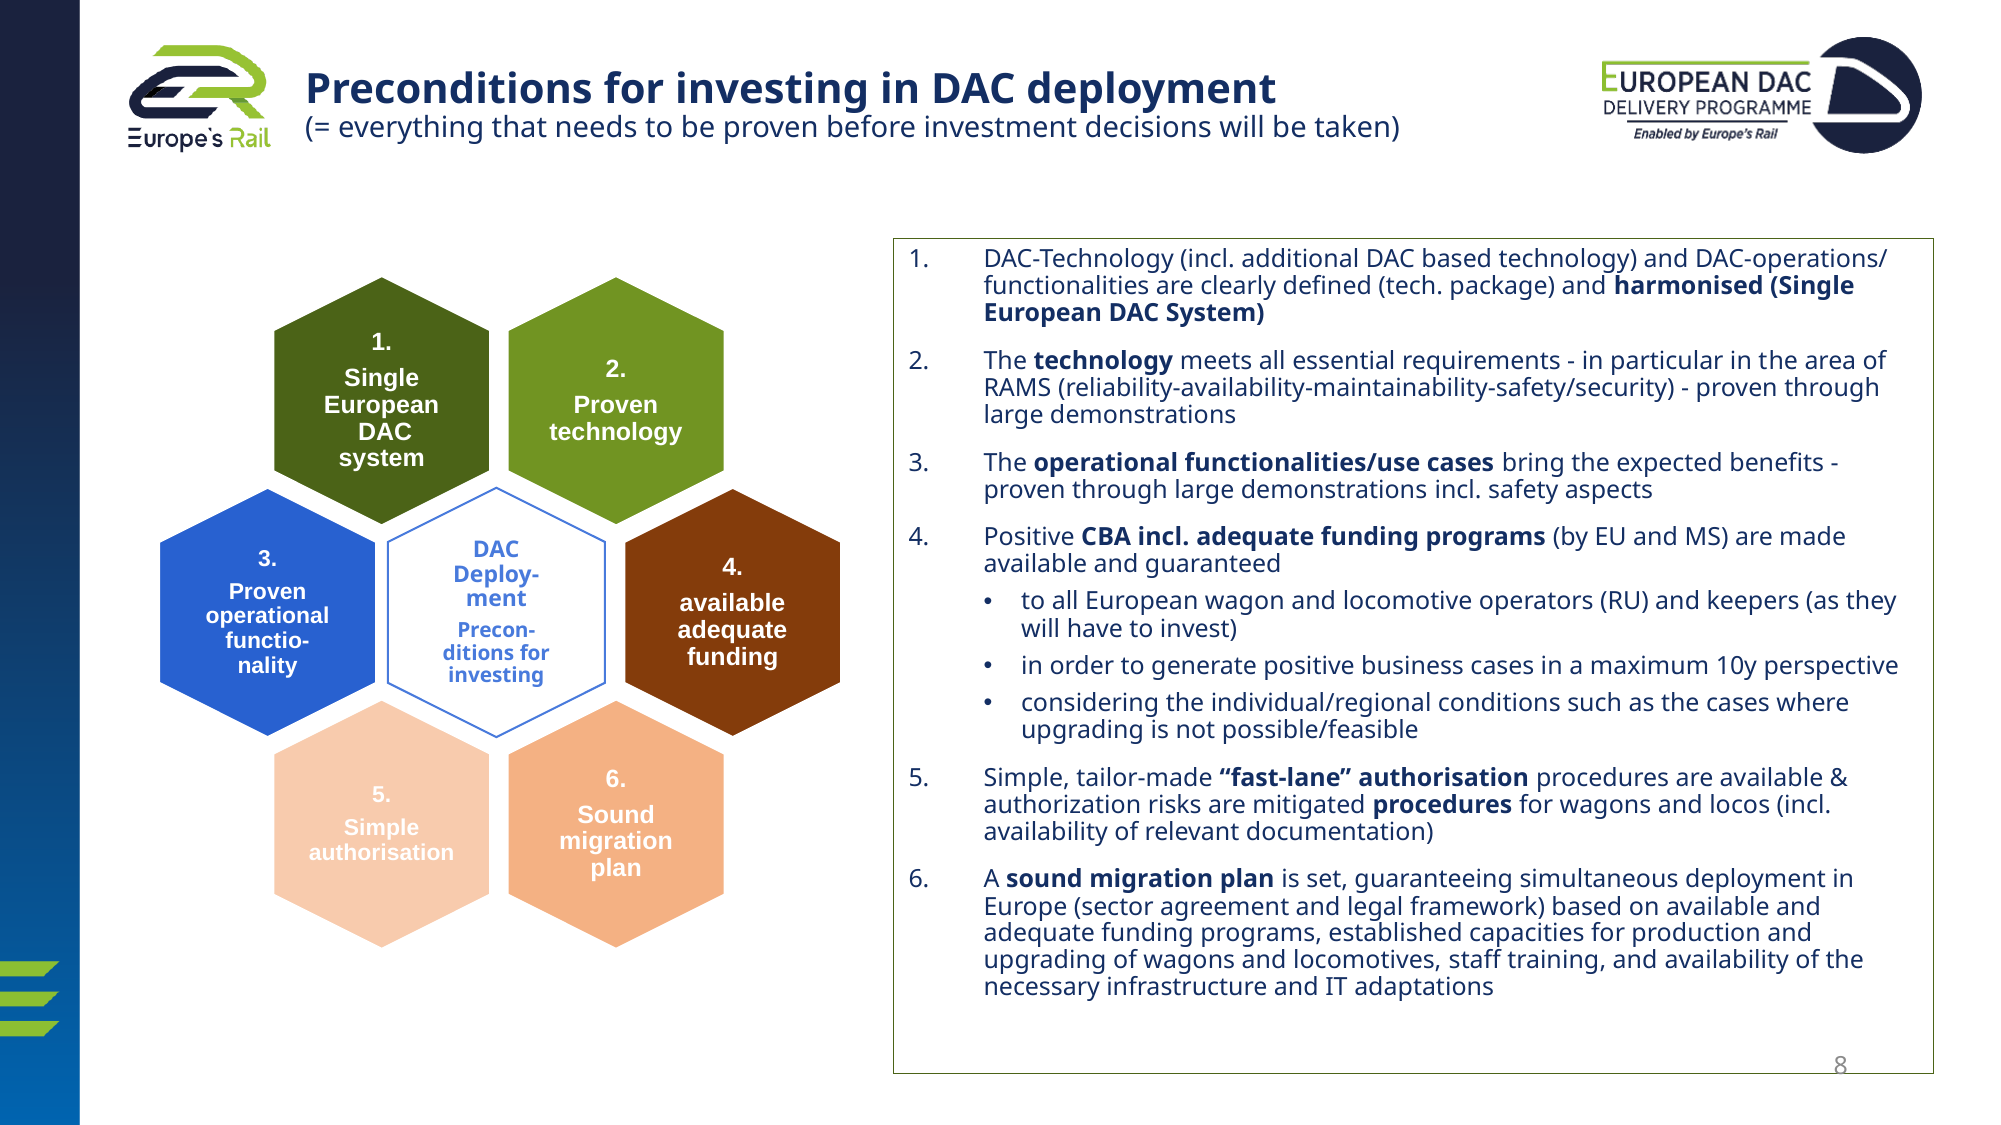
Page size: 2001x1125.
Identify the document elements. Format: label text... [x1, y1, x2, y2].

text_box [55, 275, 1066, 949]
list DAC-Technology (incl. additional DAC based technology) and DAC-operations/ functionalities are clearly defined (tech. package) and harmonised (Single European DAC System) The technology meets all essential requirements - in particular in the area of RAMS (reliability-availability-maintainability-safety/security) - proven through large demonstrations The operational functionalities/use cases bring the expected benefits - proven through large demonstrations incl. safety aspects Positive CBA incl. adequate funding programs (by EU and MS) are made available and guaranteed to all European wagon and locomotive operators (RU) and keepers (as they will have to invest) in order to generate positive business cases in a maximum 10y perspective considering the individual/regional conditions such as the cases where upgrading is not possible/feasible Simple, tailor-made “fast-lane” authorisation procedures are available & authorization risks are mitigated procedures for wagons and locos (incl. availability of relevant documentation) A sound migration plan is set, guaranteeing simultaneous deployment in Europe (sector agreement and legal framework) based on available and adequate funding programs, established capacities for production and upgrading of wagons and locomotives, staff training, and availability of the necessary infrastructure and IT adaptations [893, 238, 1934, 1074]
slide_number 8 [1412, 1042, 1863, 1103]
picture [0, 0, 2001, 1125]
title Preconditions for investing in DAC deployment (= everything that needs to be proven before investment decisions will be taken) [290, 33, 2000, 177]
